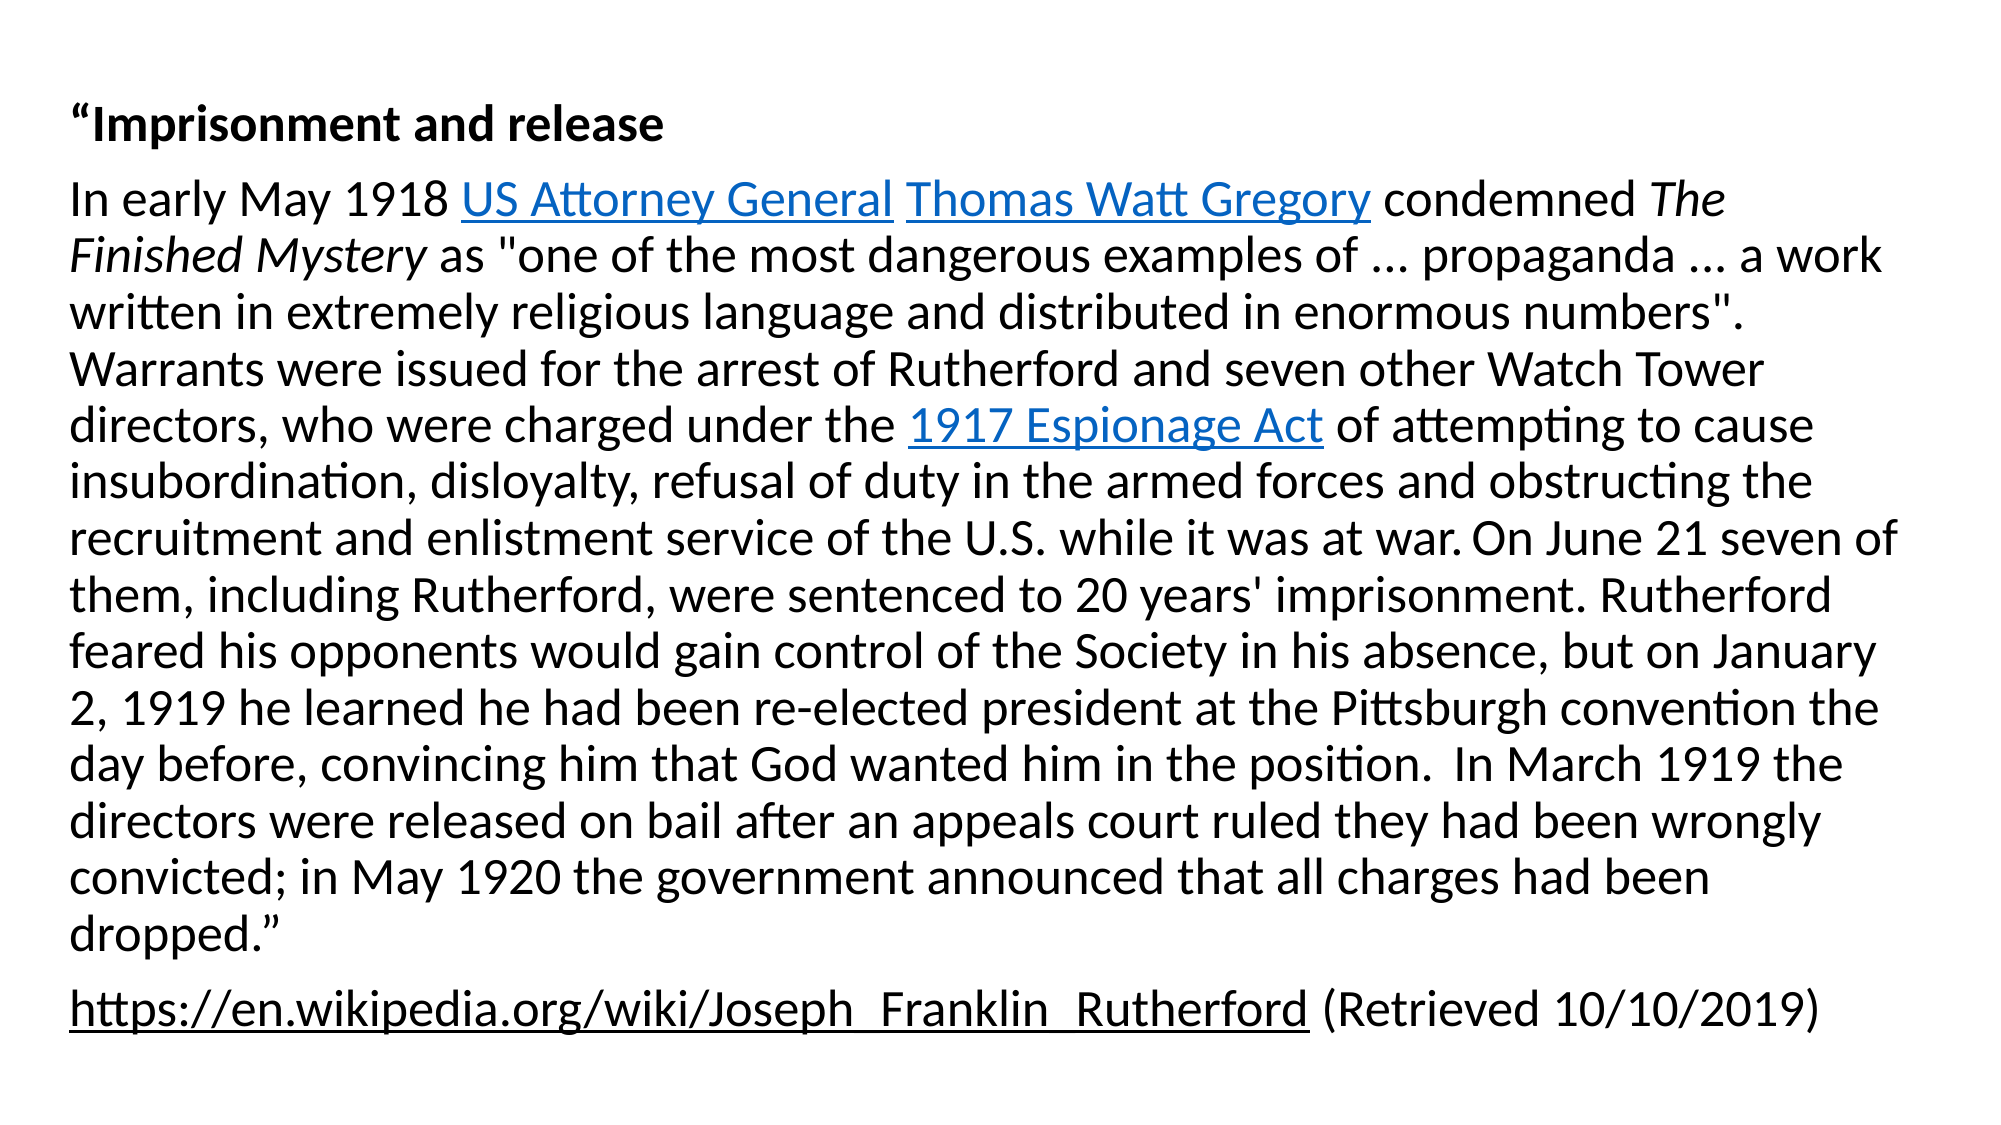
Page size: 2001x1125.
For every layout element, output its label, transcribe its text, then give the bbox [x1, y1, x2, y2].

list “Imprisonment and release In early May 1918 US Attorney General Thomas Watt Gregory condemned The Finished Mystery as "one of the most dangerous examples of ... propaganda ... a work written in extremely religious language and distributed in enormous numbers". Warrants were issued for the arrest of Rutherford and seven other Watch Tower directors, who were charged under the 1917 Espionage Act of attempting to cause insubordination, disloyalty, refusal of duty in the armed forces and obstructing the recruitment and enlistment service of the U.S. while it was at war. On June 21 seven of them, including Rutherford, were sentenced to 20 years' imprisonment. Rutherford feared his opponents would gain control of the Society in his absence, but on January 2, 1919 he learned he had been re-elected president at the Pittsburgh convention the day before, convincing him that God wanted him in the position. In March 1919 the directors were released on bail after an appeals court ruled they had been wrongly convicted; in May 1920 the government announced that all charges had been dropped.” https://en.wikipedia.org/wiki/Joseph_Franklin_Rutherford (Retrieved 10/10/2019) [54, 88, 1921, 1060]
